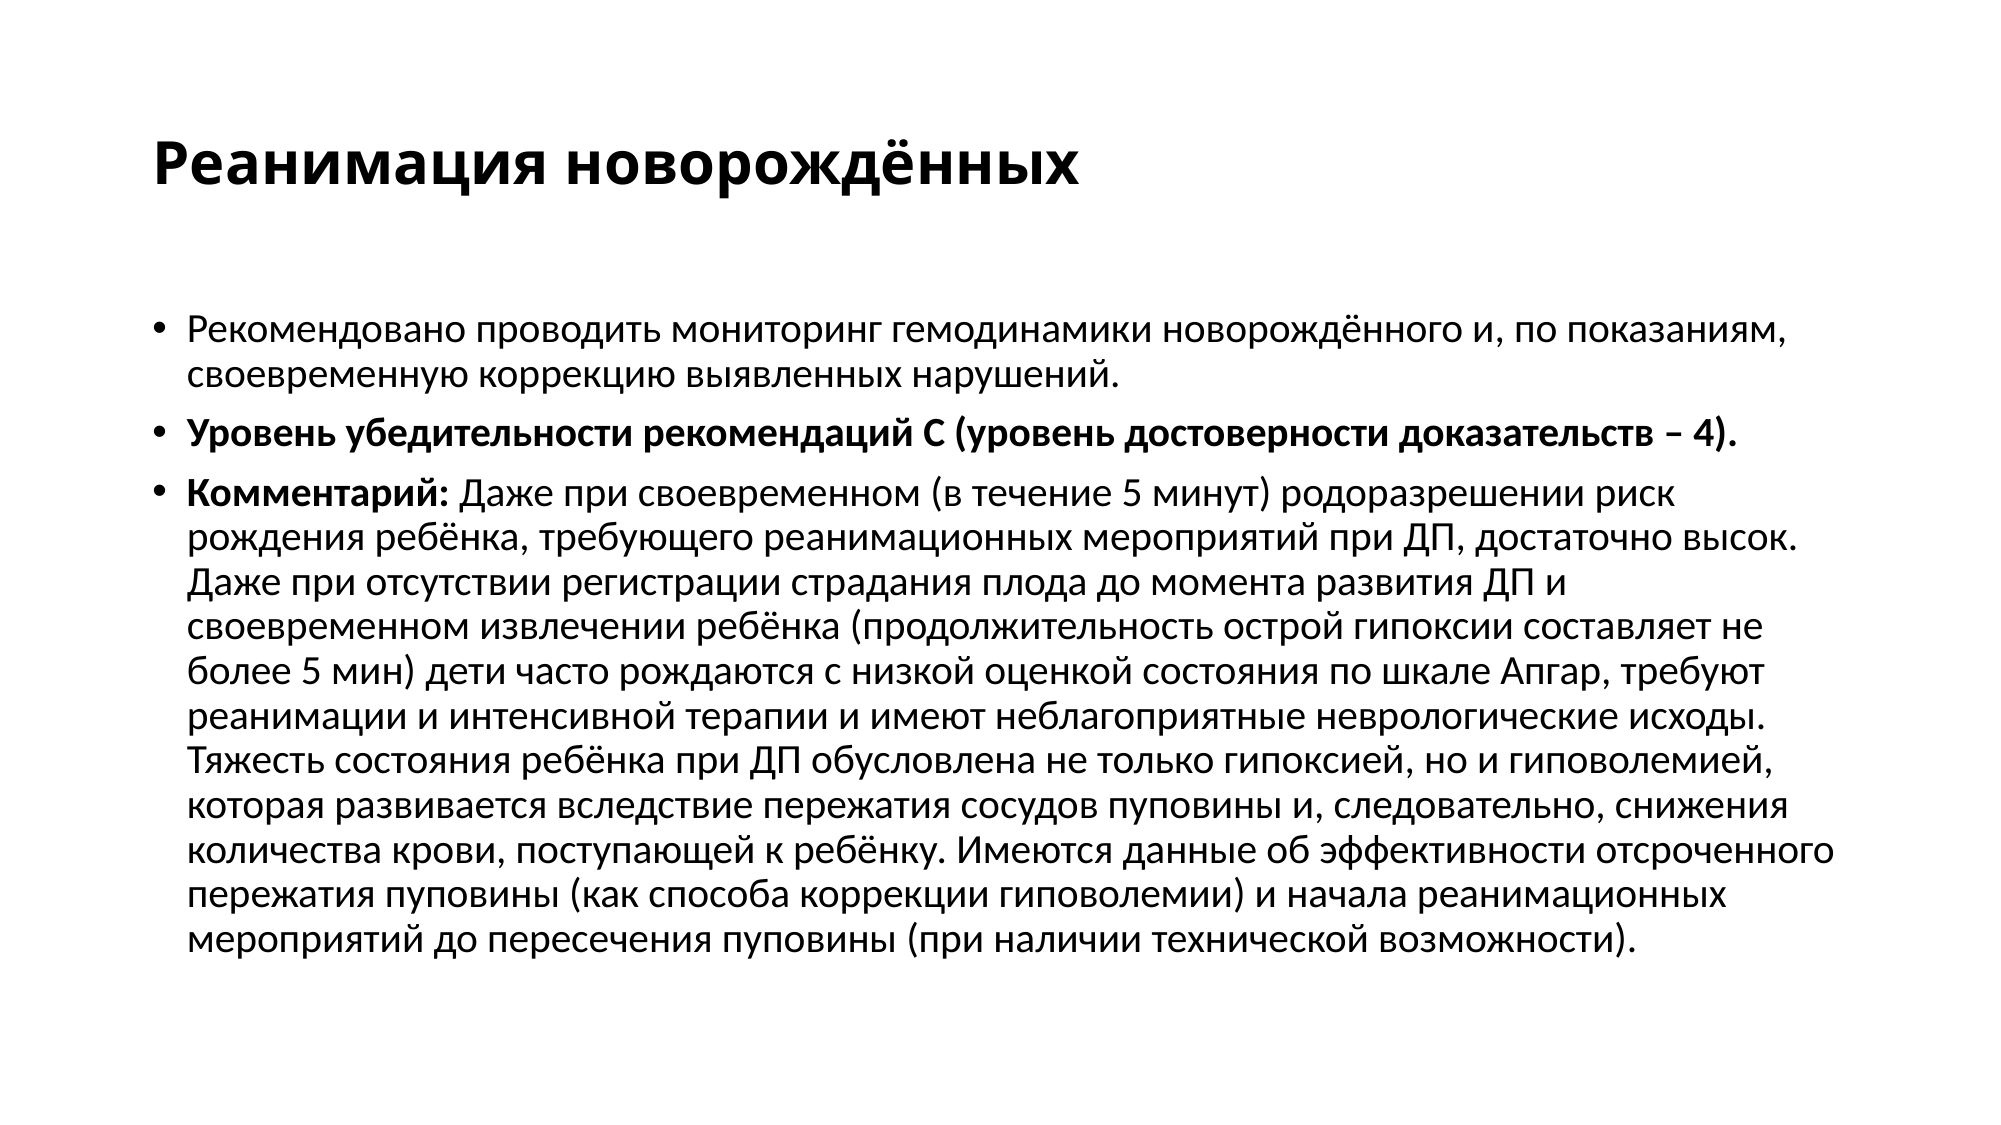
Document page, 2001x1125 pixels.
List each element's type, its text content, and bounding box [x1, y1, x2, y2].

list Рекомендовано проводить мониторинг гемодинамики новорождённого и, по показаниям, своевременную коррекцию выявленных нарушений. Уровень убедительности рекомендаций C (уровень достоверности доказательств – 4). Комментарий: Даже при своевременном (в течение 5 минут) родоразрешении риск рождения ребёнка, требующего реанимационных мероприятий при ДП, достаточно высок. Даже при отсутствии регистрации страдания плода до момента развития ДП и своевременном извлечении ребёнка (продолжительность острой гипоксии составляет не более 5 мин) дети часто рождаются с низкой оценкой состояния по шкале Апгар, требуют реанимации и интенсивной терапии и имеют неблагоприятные неврологические исходы. Тяжесть состояния ребёнка при ДП обусловлена не только гипоксией, но и гиповолемией, которая развивается вследствие пережатия сосудов пуповины и, следовательно, снижения количества крови, поступающей к ребёнку. Имеются данные об эффективности отсроченного пережатия пуповины (как способа коррекции гиповолемии) и начала реанимационных мероприятий до пересечения пуповины (при наличии технической возможности). [137, 299, 1863, 1014]
title Реанимация новорождённых [137, 59, 1863, 278]
